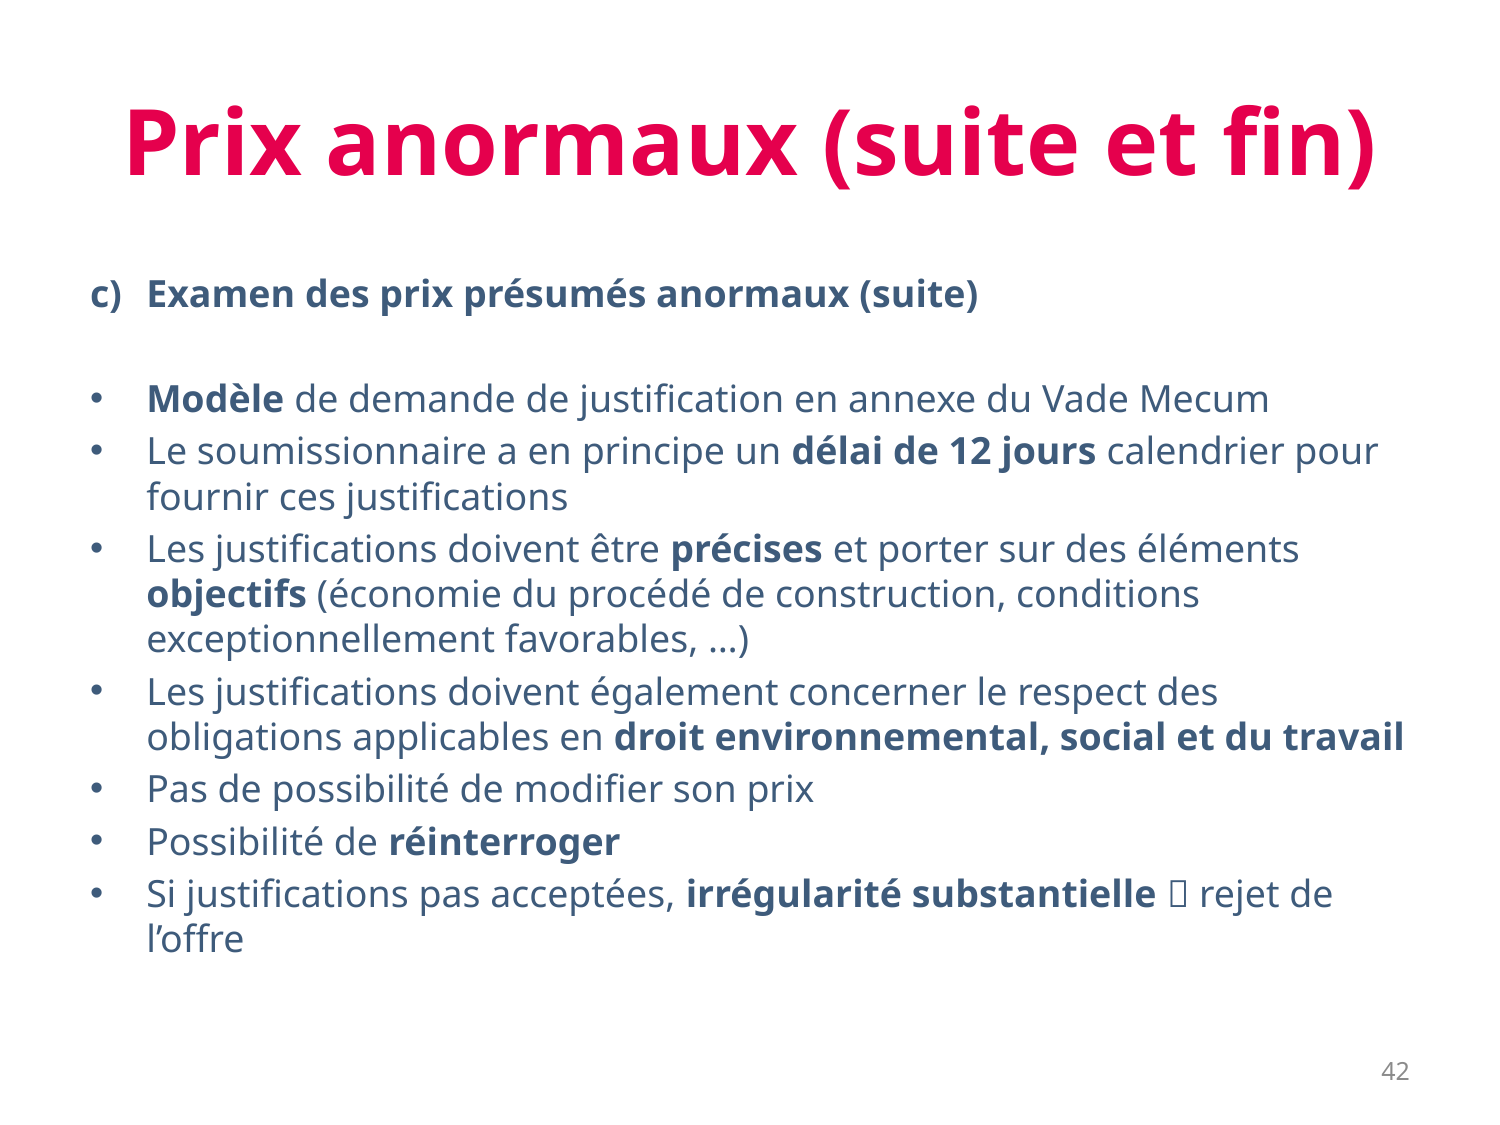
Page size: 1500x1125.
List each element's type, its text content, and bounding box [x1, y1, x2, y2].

title Prix anormaux (suite et fin) [75, 45, 1425, 233]
slide_number 42 [1074, 1042, 1425, 1103]
list Examen des prix présumés anormaux (suite) Modèle de demande de justification en annexe du Vade Mecum Le soumissionnaire a en principe un délai de 12 jours calendrier pour fournir ces justifications Les justifications doivent être précises et porter sur des éléments objectifs (économie du procédé de construction, conditions exceptionnellement favorables, …) Les justifications doivent également concerner le respect des obligations applicables en droit environnemental, social et du travail Pas de possibilité de modifier son prix Possibilité de réinterroger Si justifications pas acceptées, irrégularité substantielle  rejet de l’offre [75, 262, 1425, 1005]
